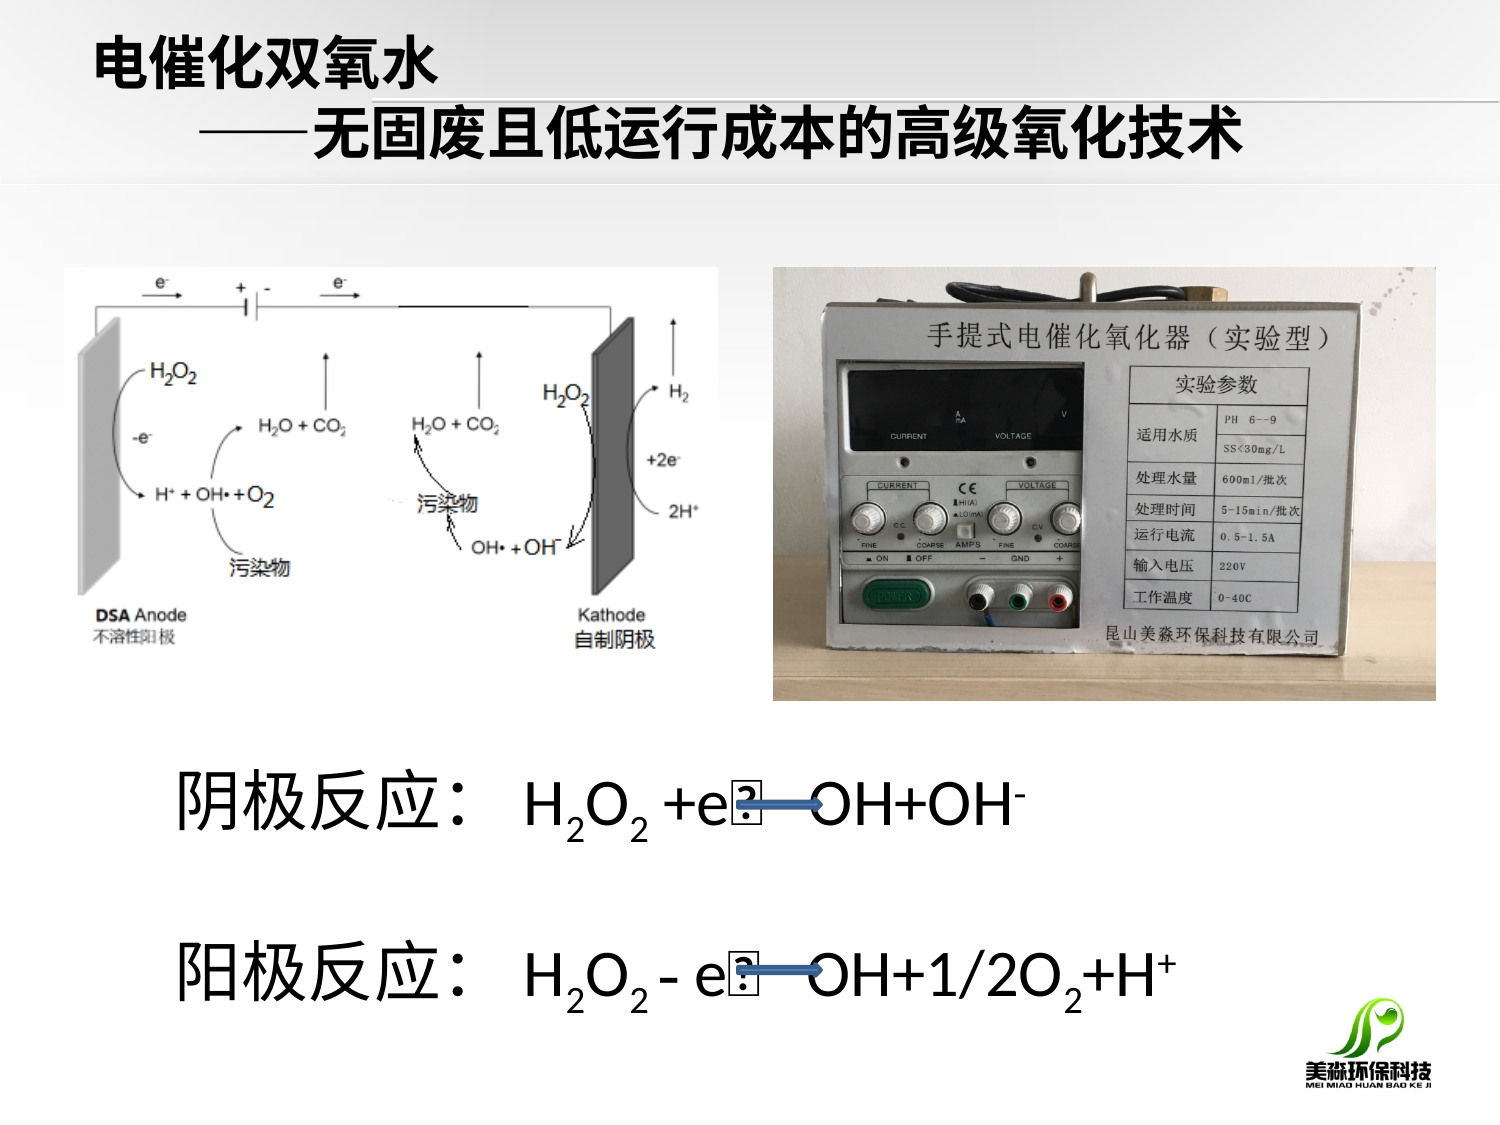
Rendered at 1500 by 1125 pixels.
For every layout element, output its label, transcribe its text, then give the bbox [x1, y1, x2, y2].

title 电催化双氧水 ——无固废且低运行成本的高级氧化技术 [75, 14, 1353, 179]
text_box 阴极反应：H2O2 +e OH+OH- 阳极反应：H2O2 - e OH+1/2O2+H+ [159, 751, 1400, 1024]
text_box [736, 796, 823, 813]
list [773, 266, 1436, 701]
picture [1263, 977, 1500, 1125]
text_box [736, 962, 823, 978]
picture [64, 266, 719, 660]
